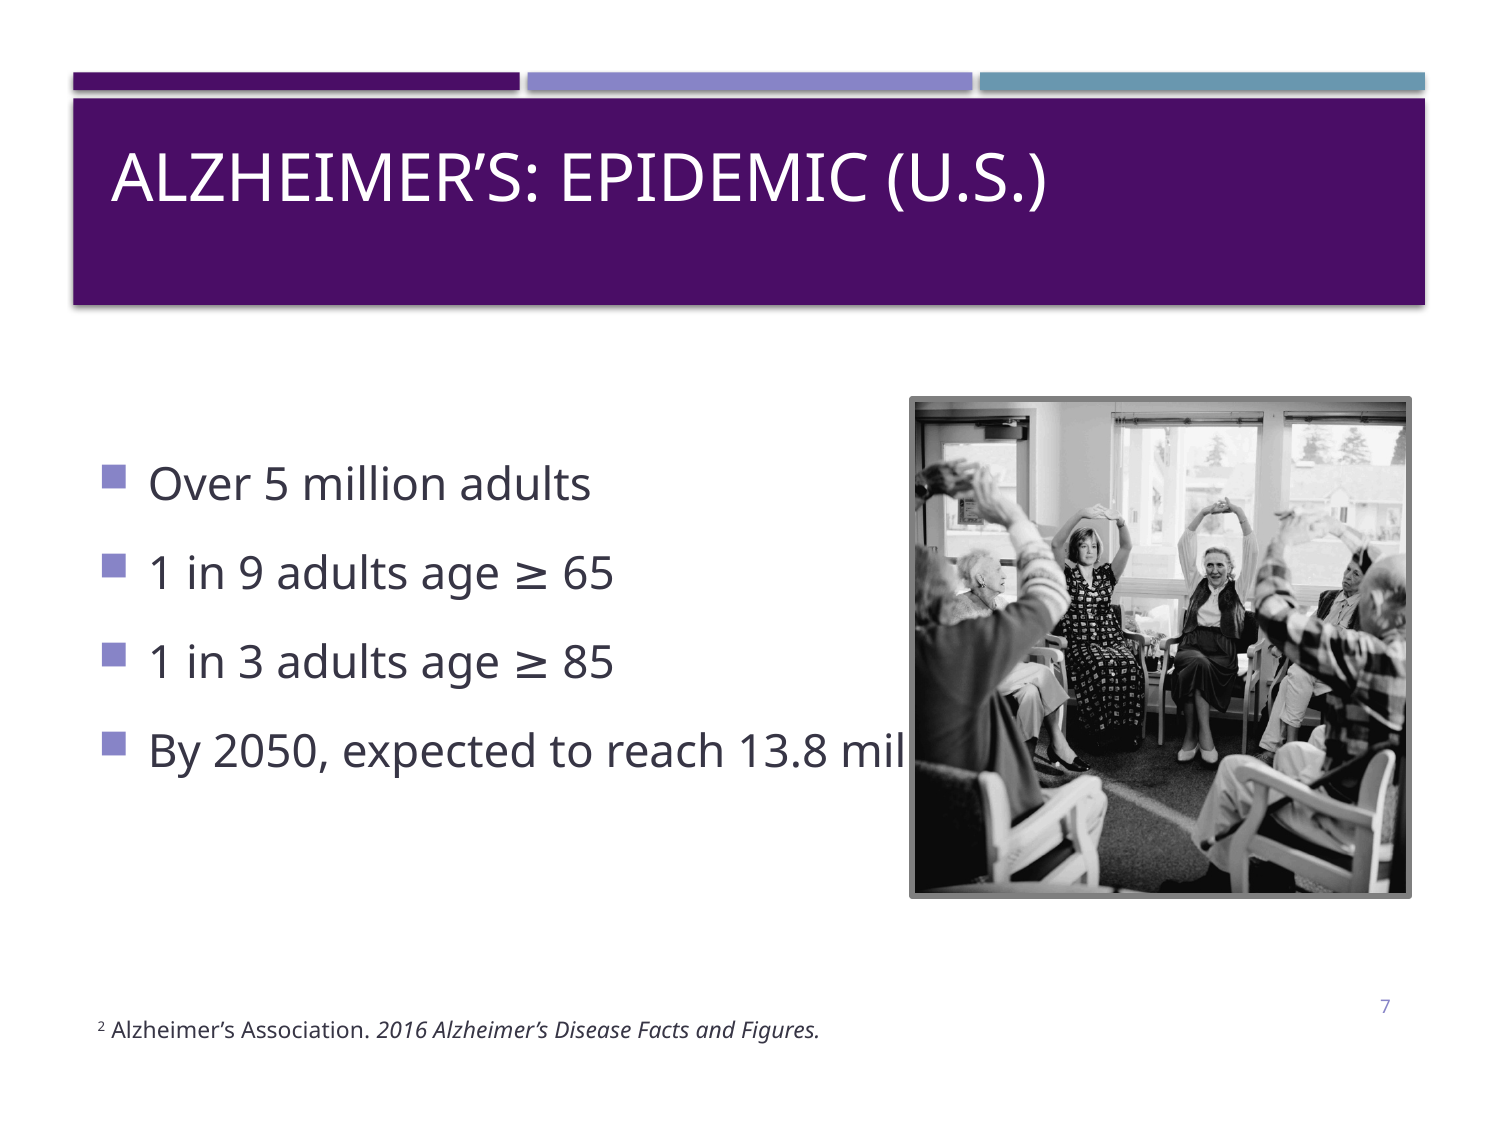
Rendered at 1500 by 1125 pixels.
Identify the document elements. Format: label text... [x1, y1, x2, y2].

picture [914, 401, 1407, 894]
list Over 5 million adults 1 in 9 adults age ≥ 65 1 in 3 adults age ≥ 85 By 2050, expected to reach 13.8 million 2 Alzheimer’s Association. 2016 Alzheimer’s Disease Facts and Figures. [82, 372, 1200, 1125]
title Alzheimer’s: Epidemic (U.S.) [96, 127, 1292, 240]
slide_number 7 [1279, 977, 1406, 1037]
